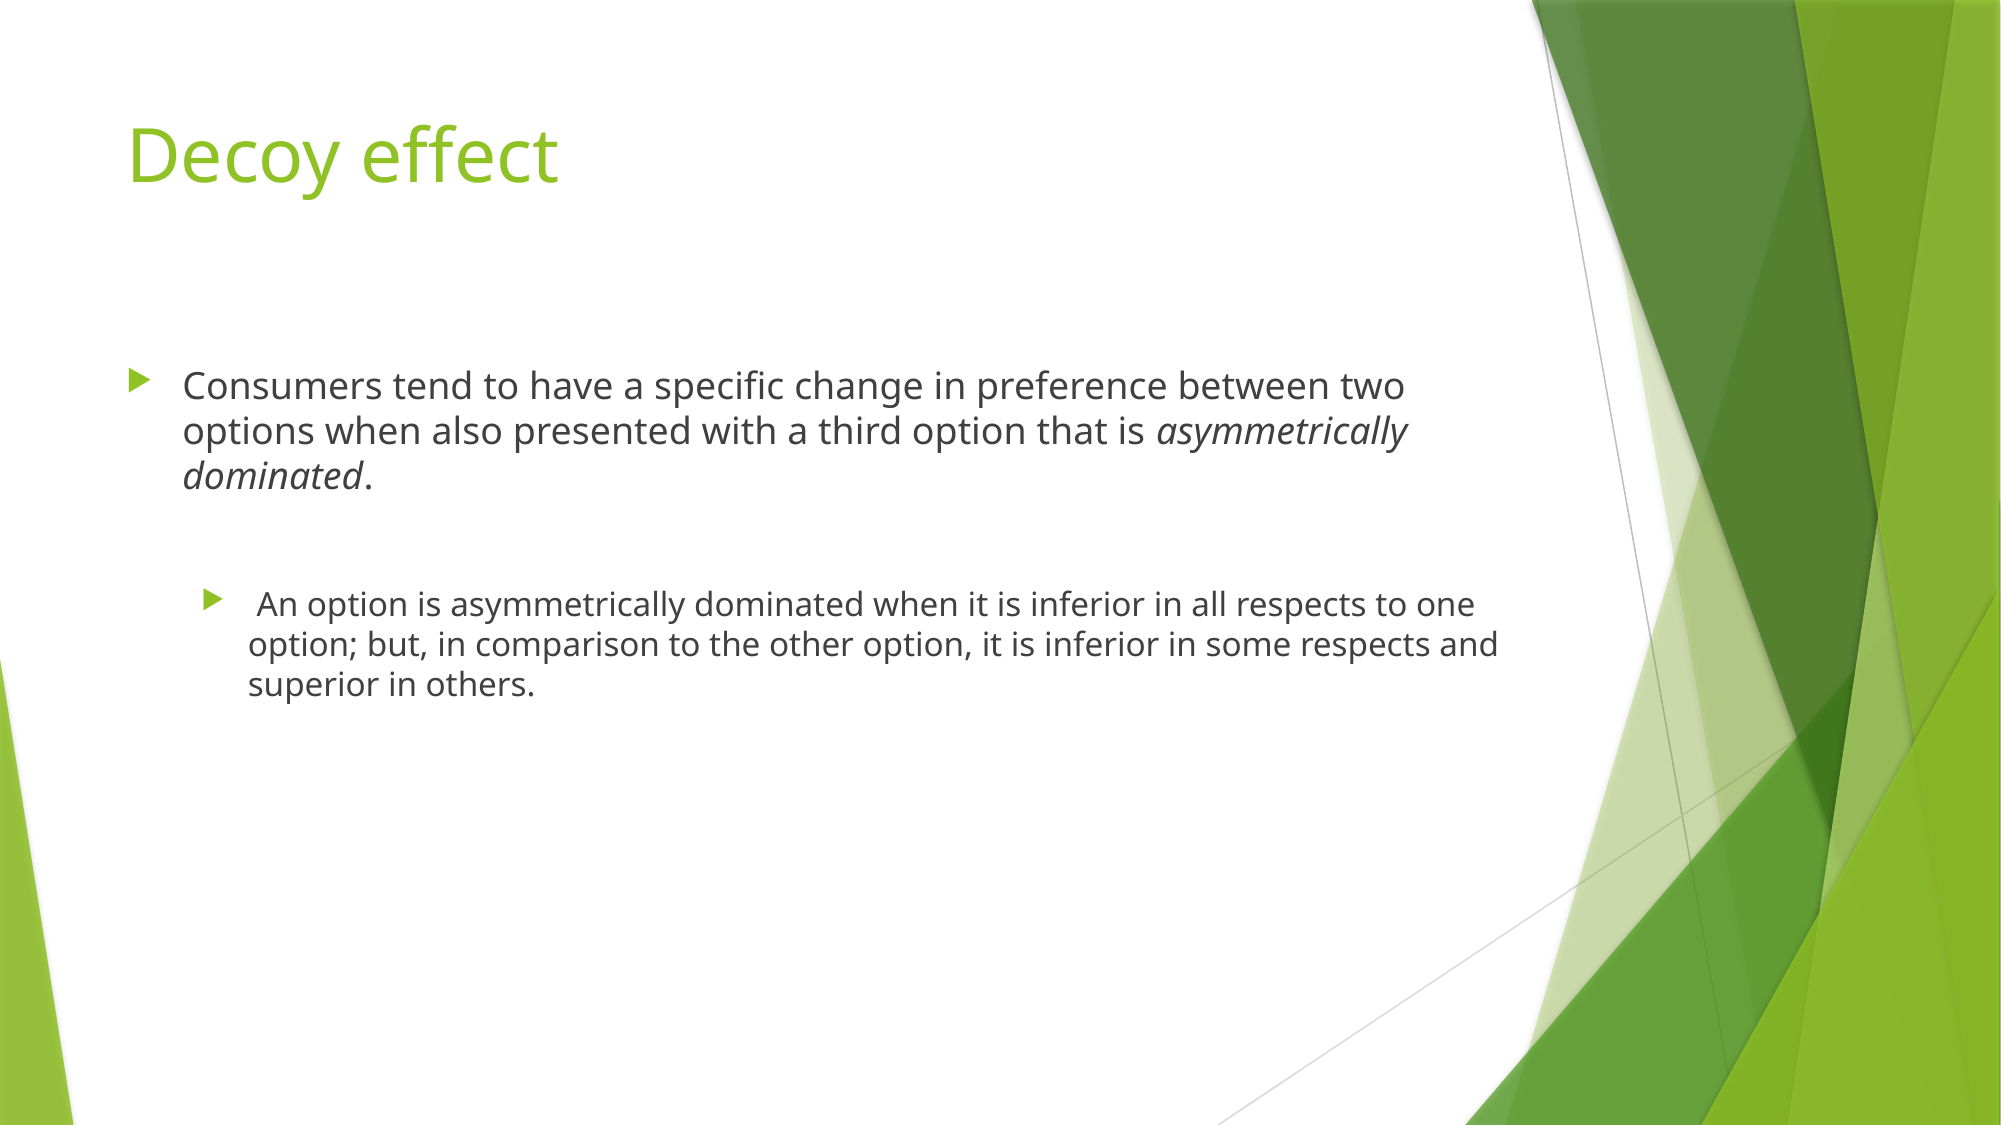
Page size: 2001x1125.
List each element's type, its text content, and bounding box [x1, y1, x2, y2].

list Consumers tend to have a specific change in preference between two options when also presented with a third option that is asymmetrically dominated. An option is asymmetrically dominated when it is inferior in all respects to one option; but, in comparison to the other option, it is inferior in some respects and superior in others. [111, 354, 1522, 992]
title Decoy effect [111, 99, 1522, 317]
